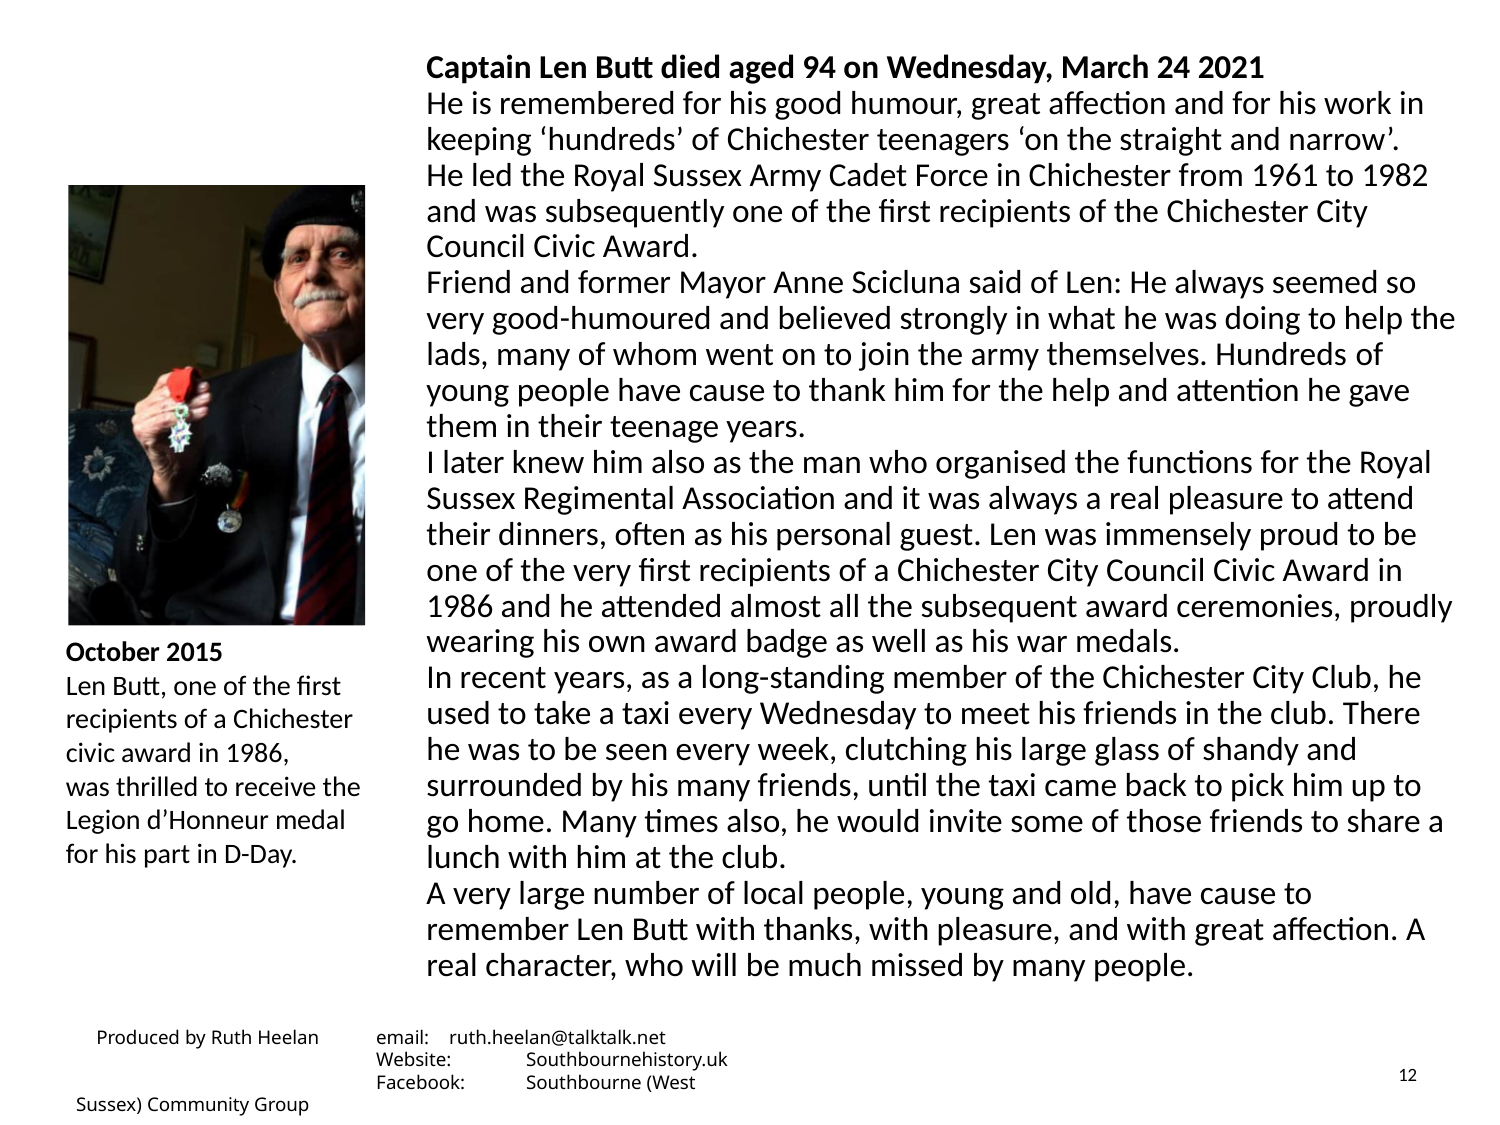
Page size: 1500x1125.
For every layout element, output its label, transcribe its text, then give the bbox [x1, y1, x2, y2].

text_box Produced by Ruth Heelan email: ruth.heelan@talktalk.net Website: Southbournehistory.uk Facebook: Southbourne (West Sussex) Community Group [61, 1018, 770, 1123]
text_box October 2015 Len Butt, one of the first recipients of a Chichester civic award in 1986, was thrilled to receive the Legion d’Honneur medal for his part in D-Day. [61, 625, 372, 877]
text_box Captain Len Butt died aged 94 on Wednesday, March 24 2021 He is remembered for his good humour, great affection and for his work in keeping ‘hundreds’ of Chichester teenagers ‘on the straight and narrow’. He led the Royal Sussex Army Cadet Force in Chichester from 1961 to 1982 and was subsequently one of the first recipients of the Chichester City Council Civic Award. Friend and former Mayor Anne Scicluna said of Len: He always seemed so very good-humoured and believed strongly in what he was doing to help the lads, many of whom went on to join the army themselves. Hundreds of young people have cause to thank him for the help and attention he gave them in their teenage years. I later knew him also as the man who organised the functions for the Royal Sussex Regimental Association and it was always a real pleasure to attend their dinners, often as his personal guest. Len was immensely proud to be one of the very first recipients of a Chichester City Council Civic Award in 1986 and he attended almost all the subsequent award ceremonies, proudly wearing his own award badge as well as his war medals. In recent years, as a long-standing member of the Chichester City Club, he used to take a taxi every Wednesday to meet his friends in the club. There he was to be seen every week, clutching his large glass of shandy and surrounded by his many friends, until the taxi came back to pick him up to go home. Many times also, he would invite some of those friends to share a lunch with him at the club. A very large number of local people, young and old, have cause to remember Len Butt with thanks, with pleasure, and with great affection. A real character, who will be much missed by many people. [411, 42, 1473, 991]
picture [67, 184, 366, 627]
text_box 12 [1383, 1055, 1473, 1093]
